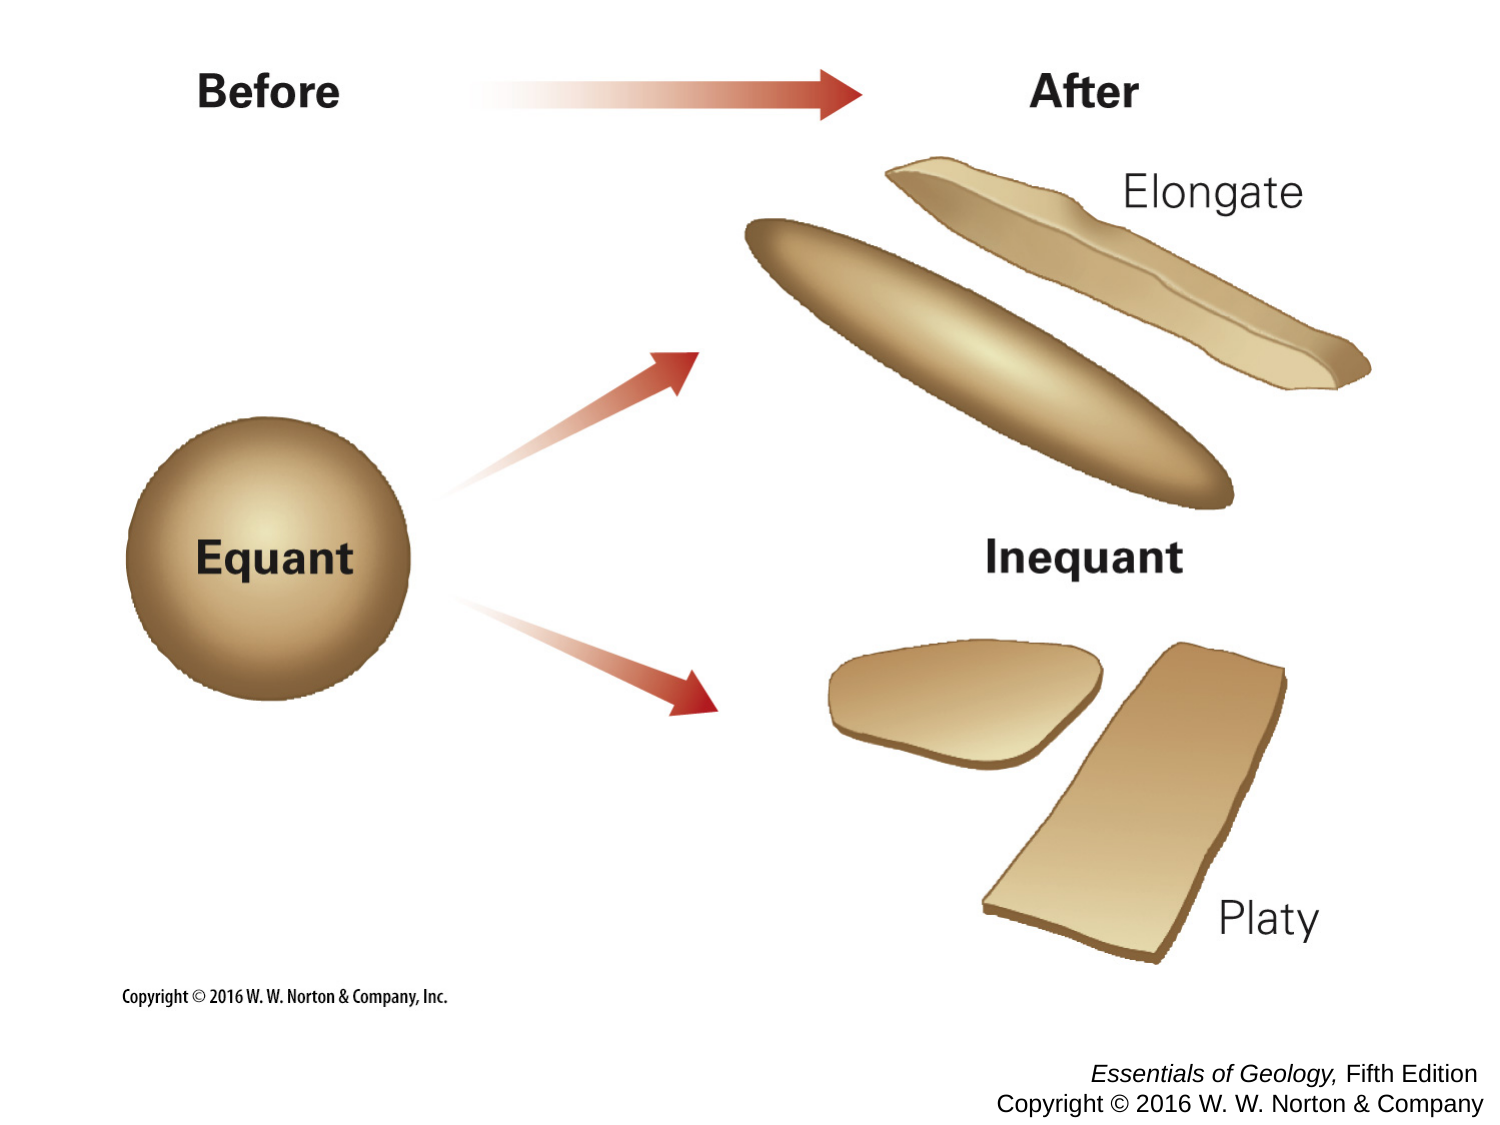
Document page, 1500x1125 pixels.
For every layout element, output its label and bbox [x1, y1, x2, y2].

picture [112, 51, 1388, 1011]
